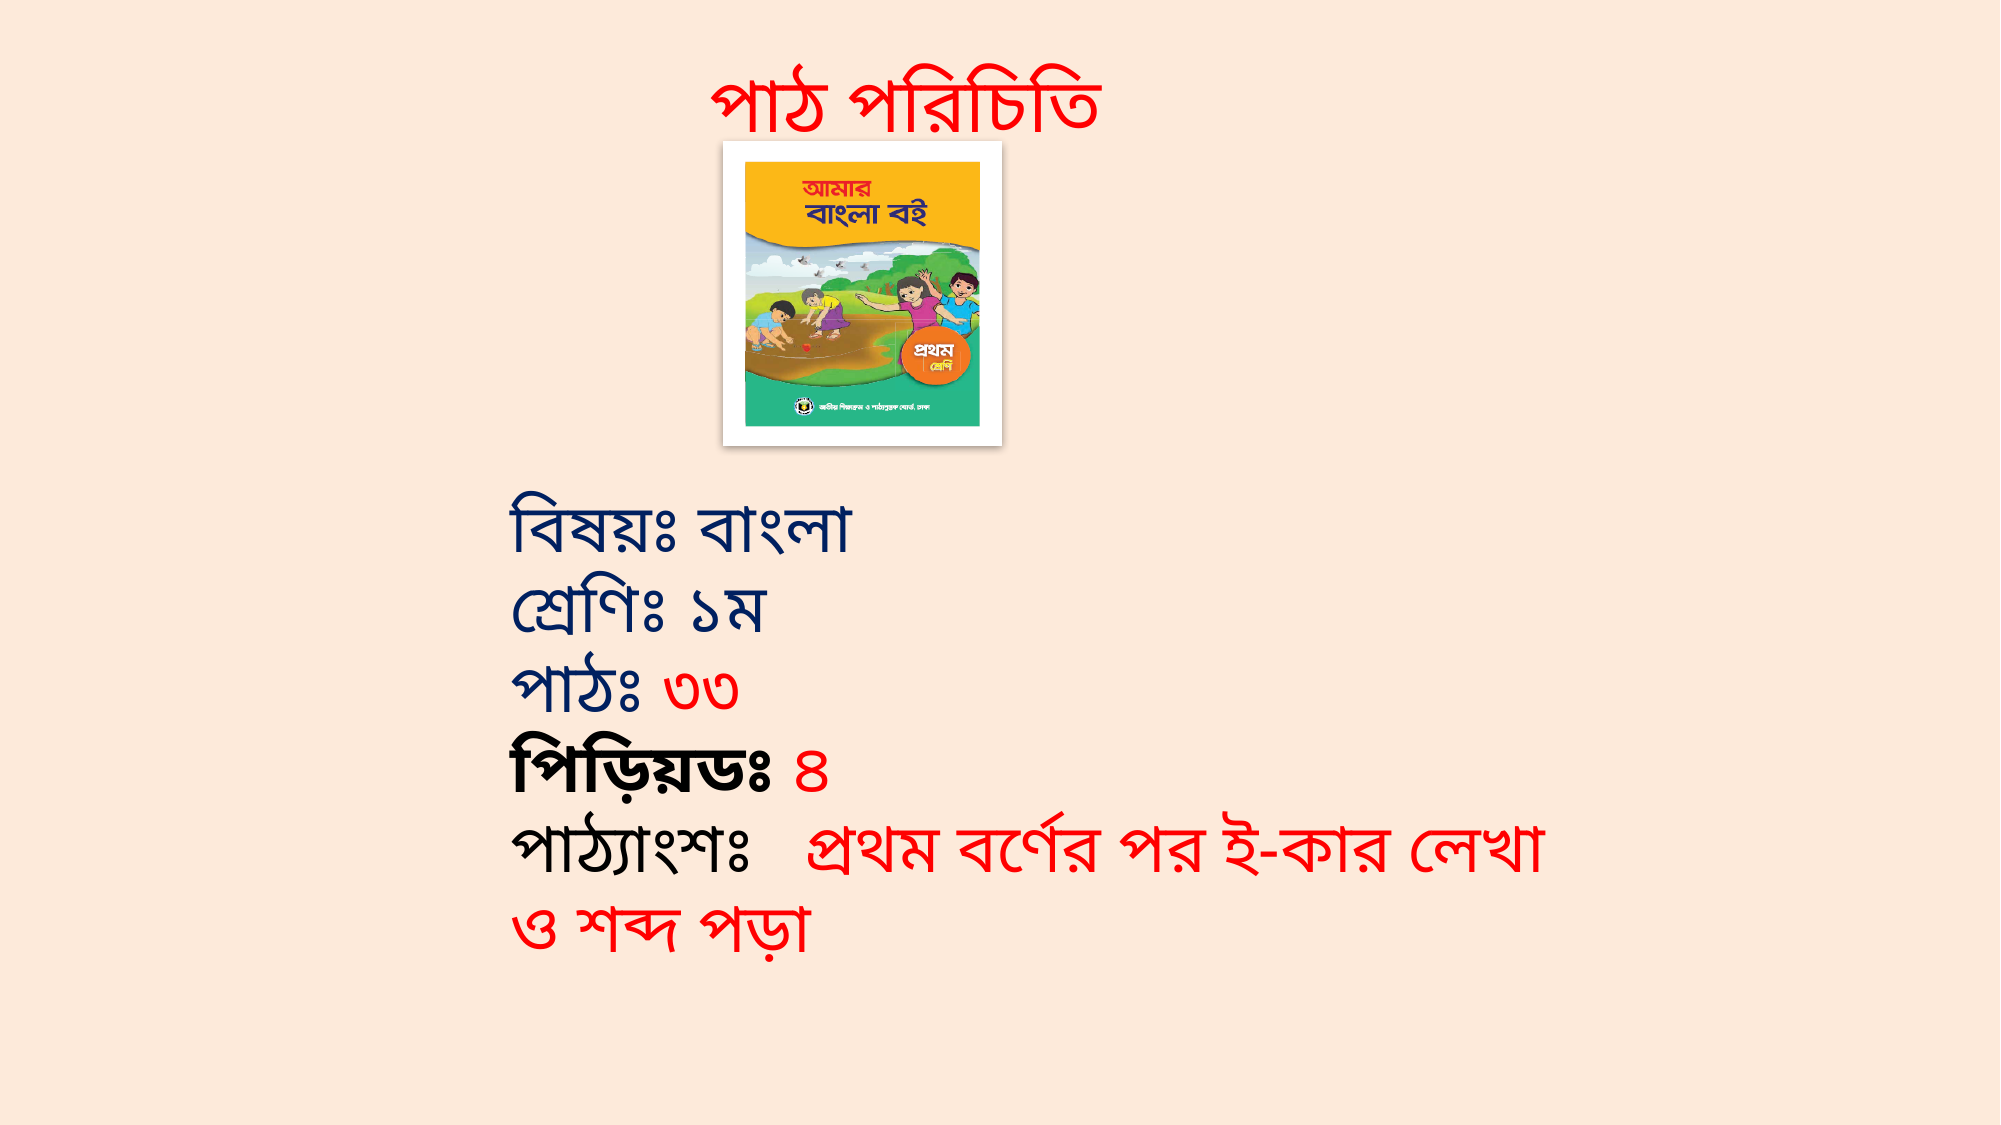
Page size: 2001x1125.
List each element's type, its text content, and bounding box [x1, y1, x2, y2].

text_box বিষয়ঃ বাংলা শ্রেণিঃ ১ম পাঠঃ ৩৩ পিড়িয়ডঃ ৪ পাঠ্যাংশঃ প্রথম বর্ণের পর ই-কার লেখা ও শব্দ পড়া [495, 478, 1621, 973]
text_box পাঠ পরিচিতি [649, 49, 1181, 155]
picture [737, 155, 988, 432]
